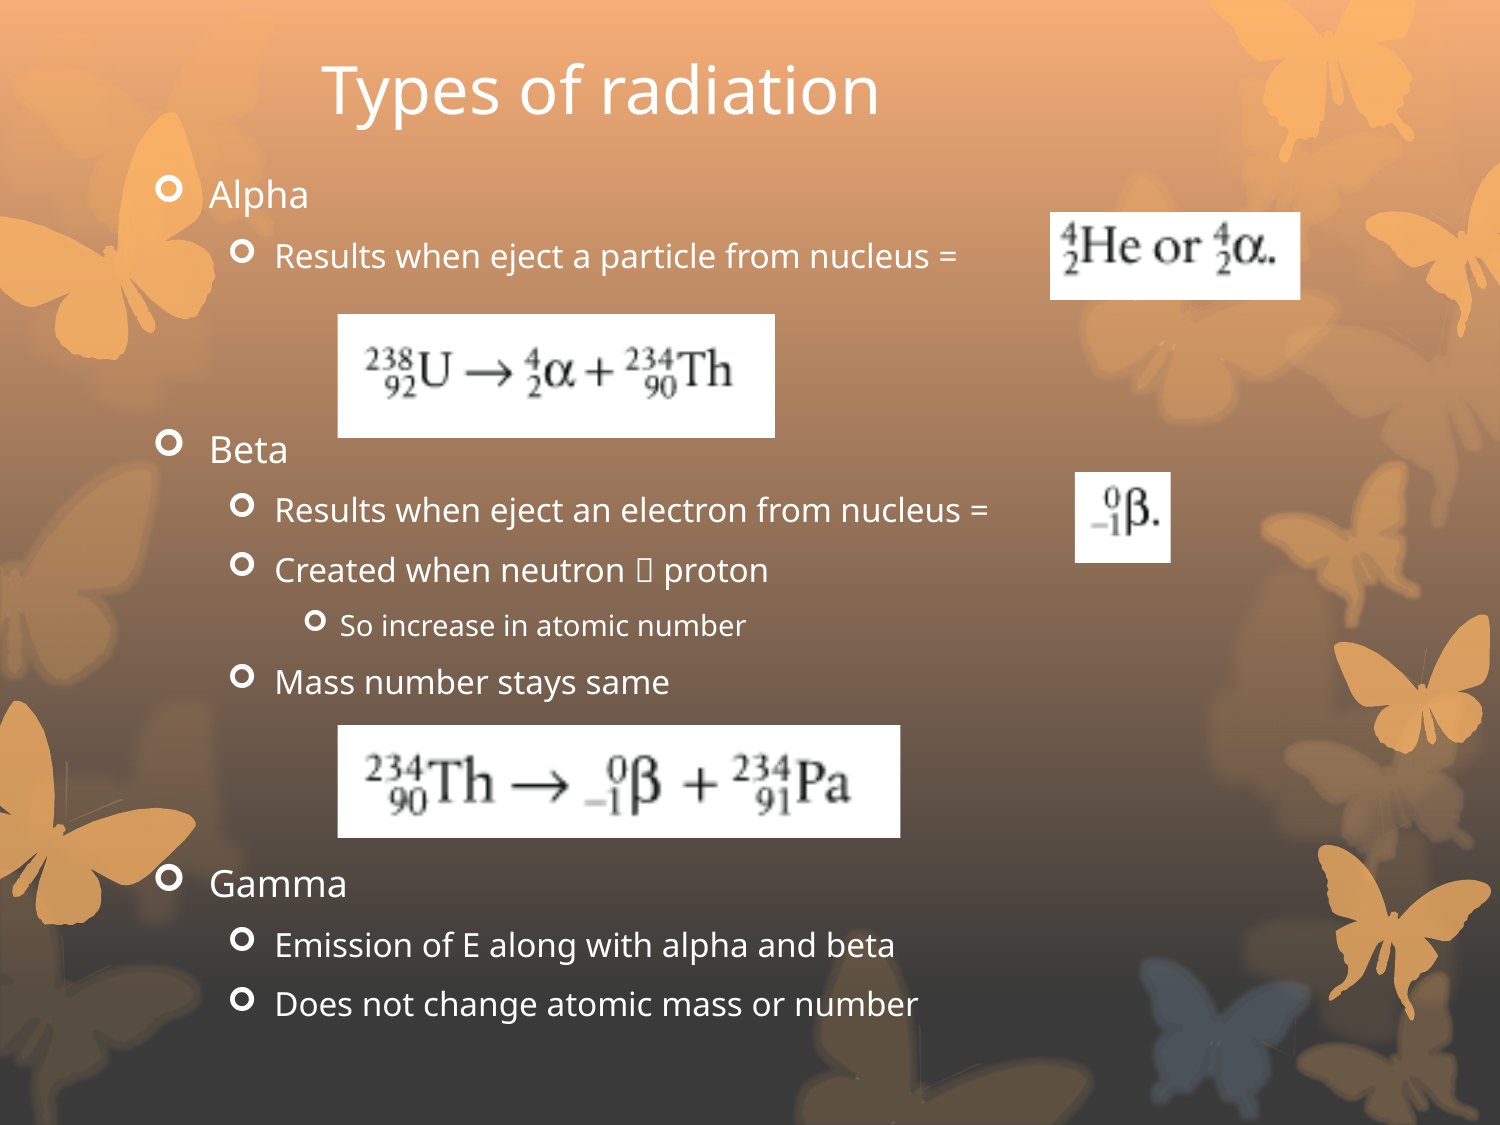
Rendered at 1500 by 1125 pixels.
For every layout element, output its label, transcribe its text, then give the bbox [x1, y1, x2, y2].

picture [336, 314, 776, 438]
picture [1049, 211, 1301, 301]
picture [1074, 471, 1172, 563]
picture [336, 724, 901, 838]
title Types of radiation [306, 12, 1238, 163]
list Alpha Results when eject a particle from nucleus = Beta Results when eject an electron from nucleus = Created when neutron  proton So increase in atomic number Mass number stays same Gamma Emission of E along with alpha and beta Does not change atomic mass or number [137, 163, 1475, 1100]
